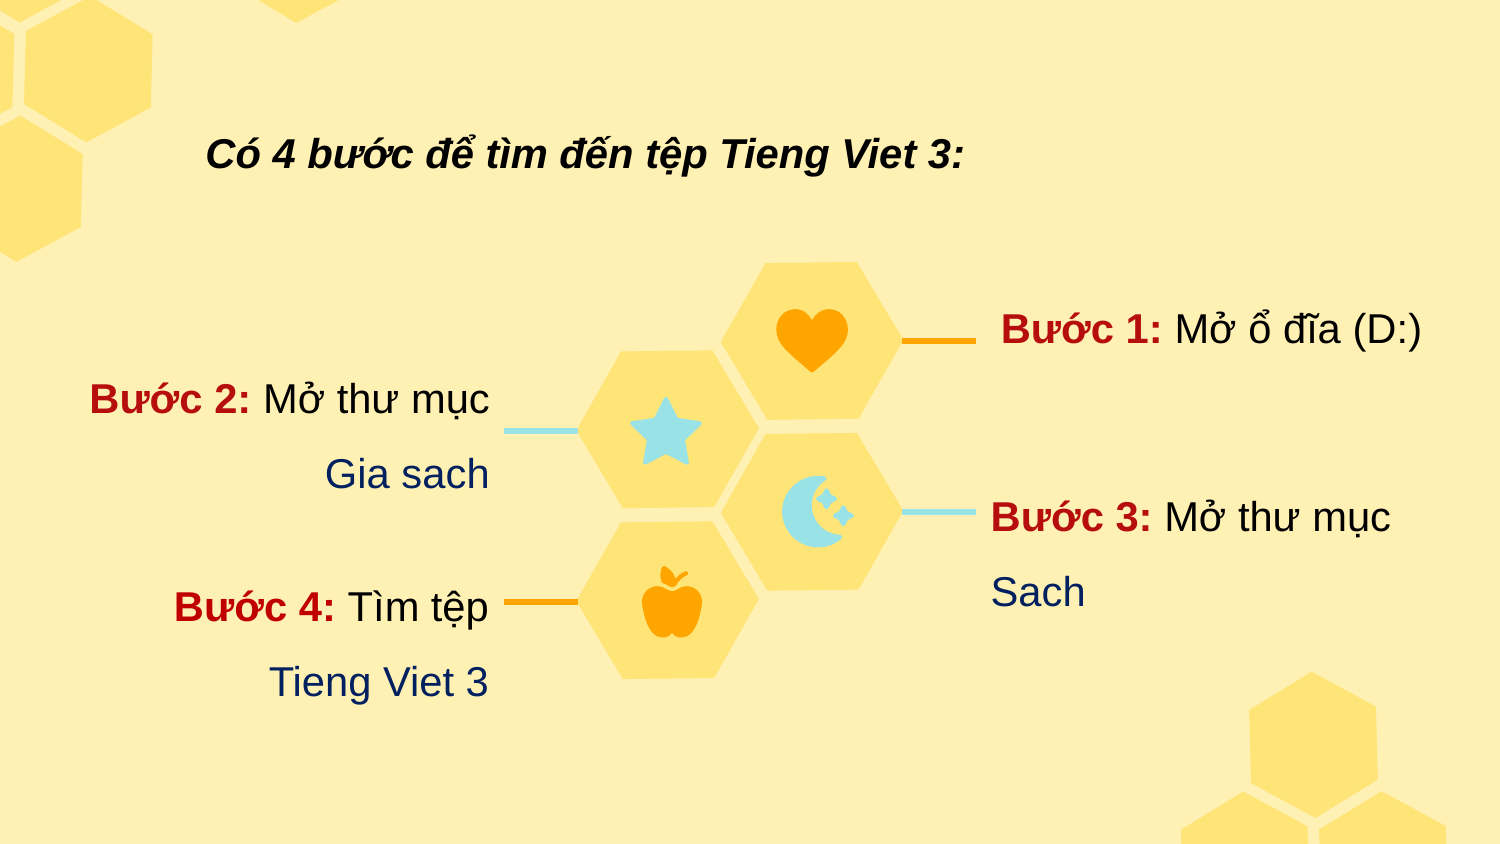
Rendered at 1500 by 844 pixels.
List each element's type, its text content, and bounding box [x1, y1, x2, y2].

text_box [717, 428, 977, 595]
text_box Bước 2: Mở thư mục Gia sach [50, 339, 505, 505]
text_box Bước 4: Tìm tệp Tieng Viet 3 [133, 547, 504, 713]
text_box Bước 1: Mở ổ đĩa (D:) [985, 294, 1438, 360]
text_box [717, 257, 977, 425]
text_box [503, 345, 763, 513]
text_box Bước 3: Mở thư mục Sach [975, 457, 1415, 623]
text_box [503, 516, 763, 684]
text_box Có 4 bước để tìm đến tệp Tieng Viet 3: [190, 119, 981, 185]
